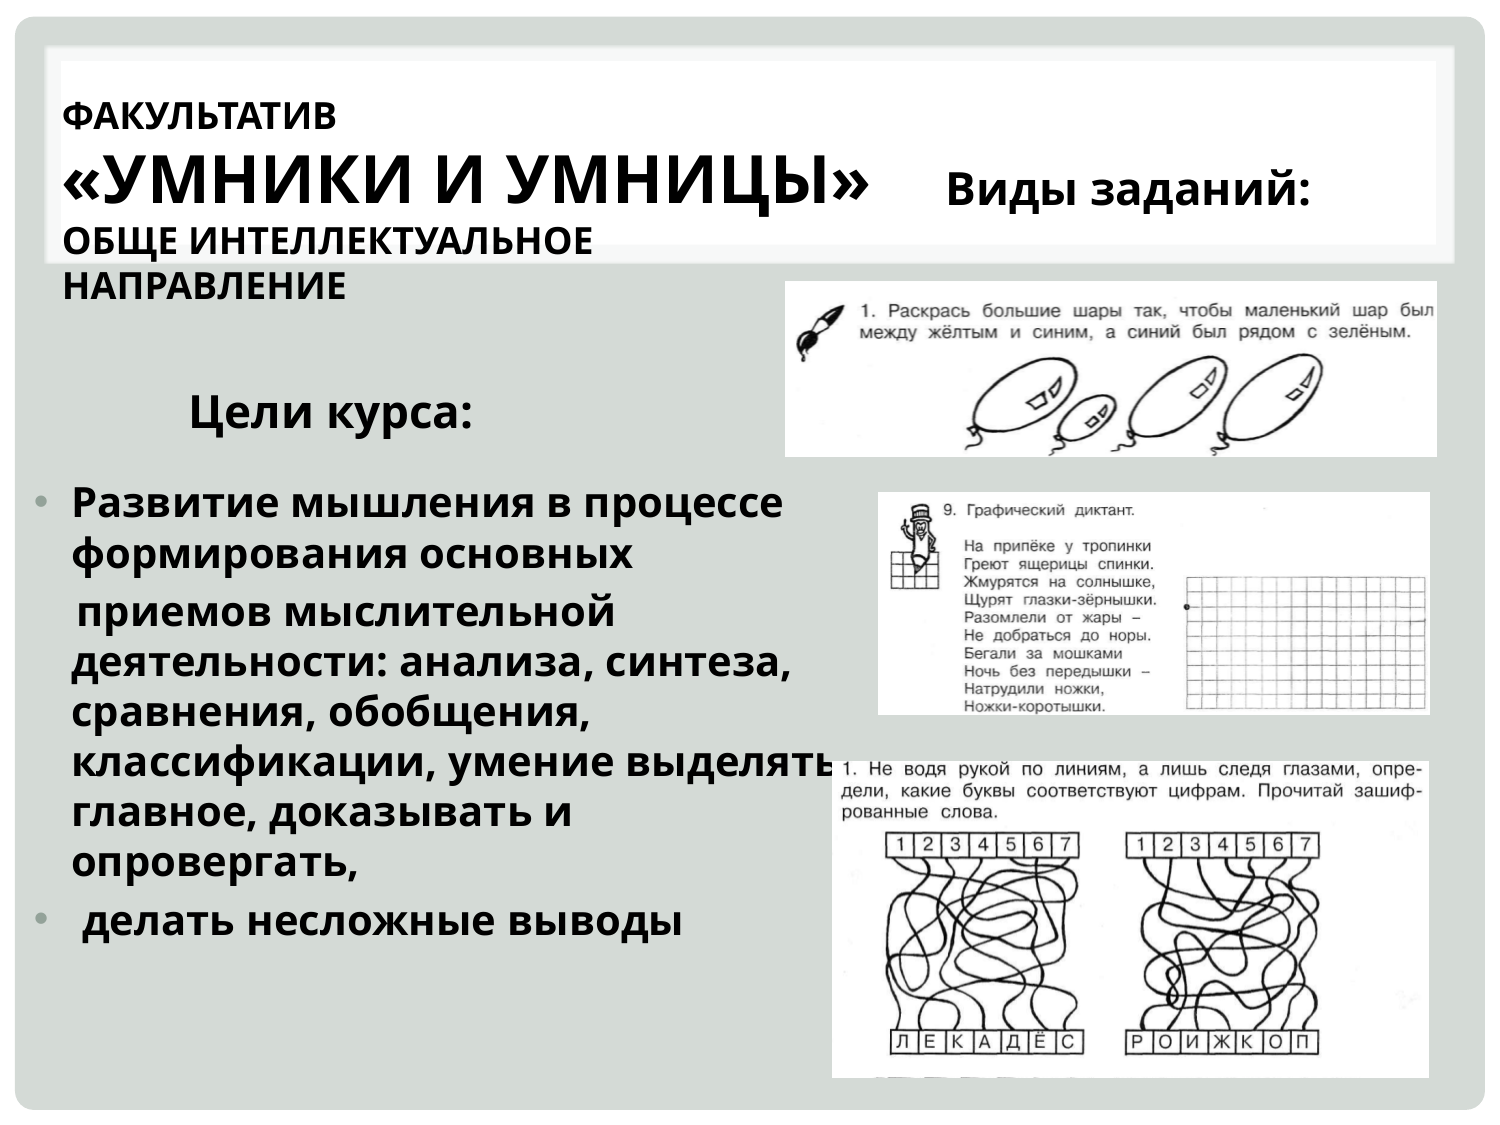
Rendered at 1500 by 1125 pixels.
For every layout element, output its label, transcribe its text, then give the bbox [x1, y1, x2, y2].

list Виды заданий: [796, 117, 1460, 223]
picture [878, 491, 1430, 715]
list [784, 280, 1437, 458]
list Цели курса: [0, 339, 663, 445]
title Факультатив «Умники и умницы» обще интеллектуальное направление [46, 46, 1336, 352]
picture [831, 761, 1429, 1079]
list Развитие мышления в процессе формирования основных приемов мыслительной деятельности: анализа, синтеза, сравнения, обобщения, классификации, умение выделять главное, доказывать и опровергать, делать несложные выводы [0, 468, 856, 1074]
